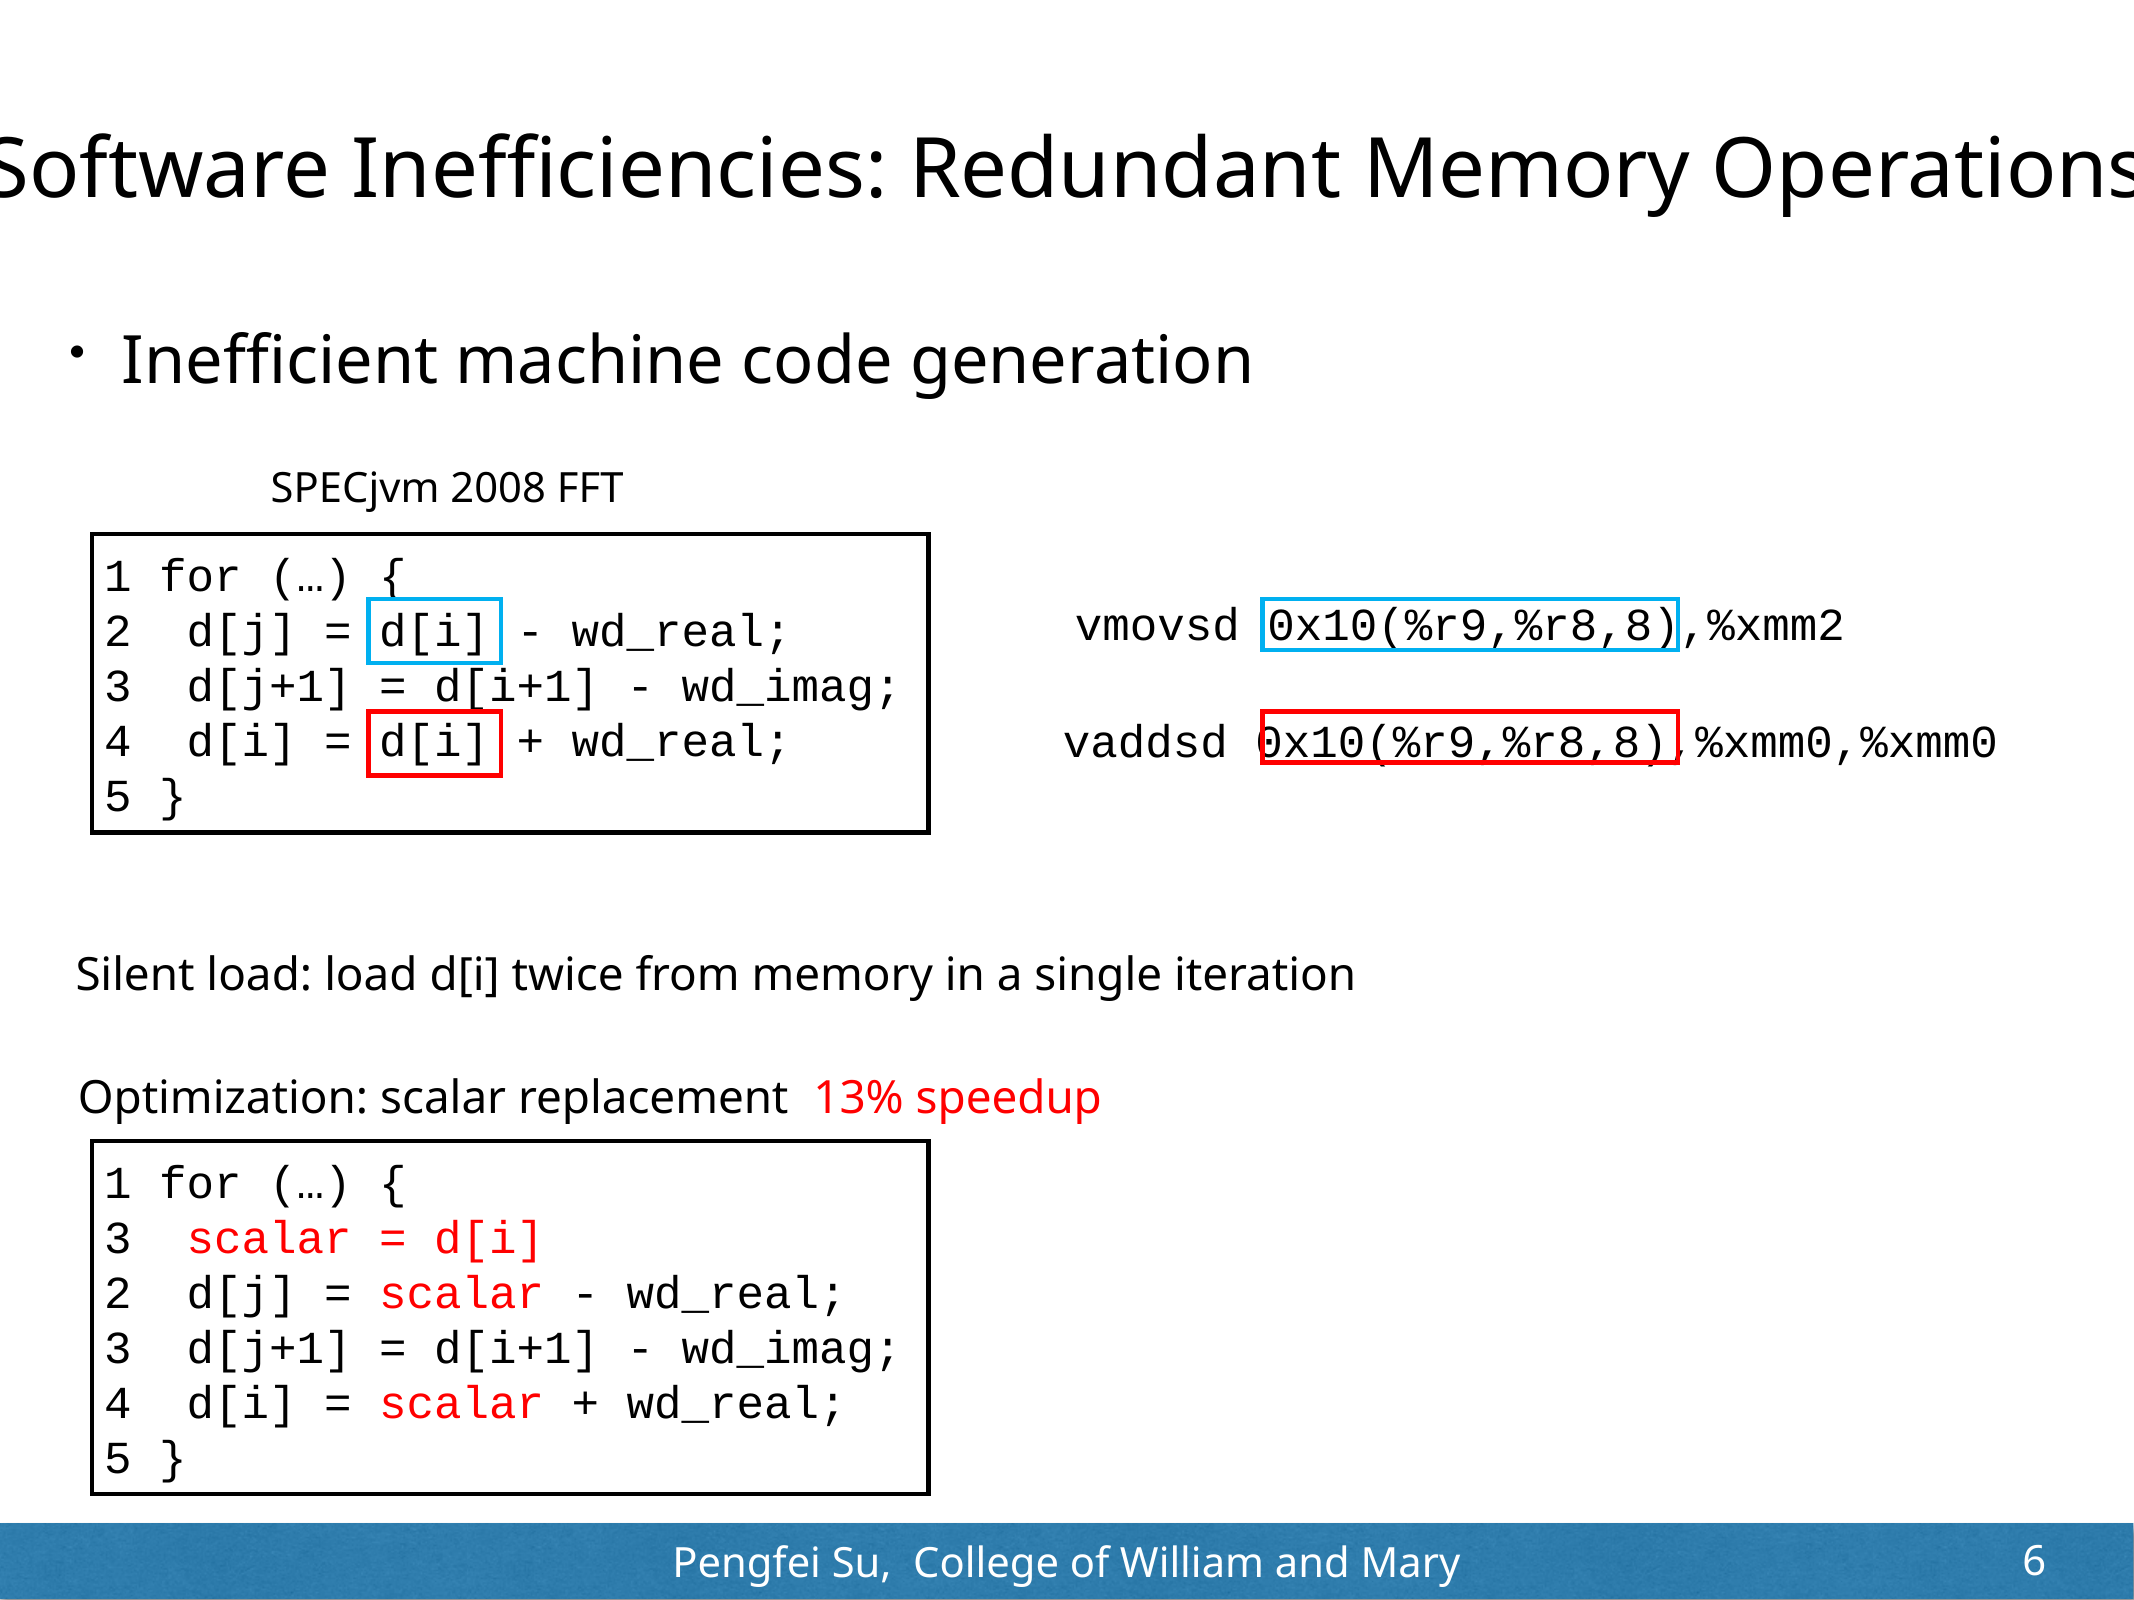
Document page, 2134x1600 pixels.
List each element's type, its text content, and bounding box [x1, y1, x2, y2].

slide_number 6 [2001, 1525, 2068, 1593]
list Inefficient machine code generation [60, 308, 1883, 1341]
text_box [368, 711, 502, 776]
title Software Inefficiencies: Redundant Memory Operations [0, 44, 2134, 284]
text_box [1262, 599, 1679, 651]
text_box vaddsd 0x10(%r9,%r8,8),%xmm0,%xmm0 [1054, 703, 2035, 776]
text_box 1 for (…) { 2 d[j] = d[i] - wd_real; 3 d[j+1] = d[i+1] - wd_imag; 4 d[i] = d[i] + wd_real; 5 } [92, 533, 929, 833]
text_box Silent load: load d[i] twice from memory in a single iteration [67, 936, 1460, 1009]
text_box SPECjvm 2008 FFT [182, 452, 712, 520]
text_box 1 for (…) { 3 scalar = d[i] 2 d[j] = scalar - wd_real; 3 d[j+1] = d[i+1] - wd_imag; 4 d[i] = scalar + wd_real; 5 } [92, 1140, 929, 1495]
text_box vmovsd 0x10(%r9,%r8,8),%xmm2 [1060, 586, 1860, 659]
text_box [1262, 711, 1679, 763]
text_box [368, 599, 502, 663]
picture [0, 1523, 2134, 1599]
